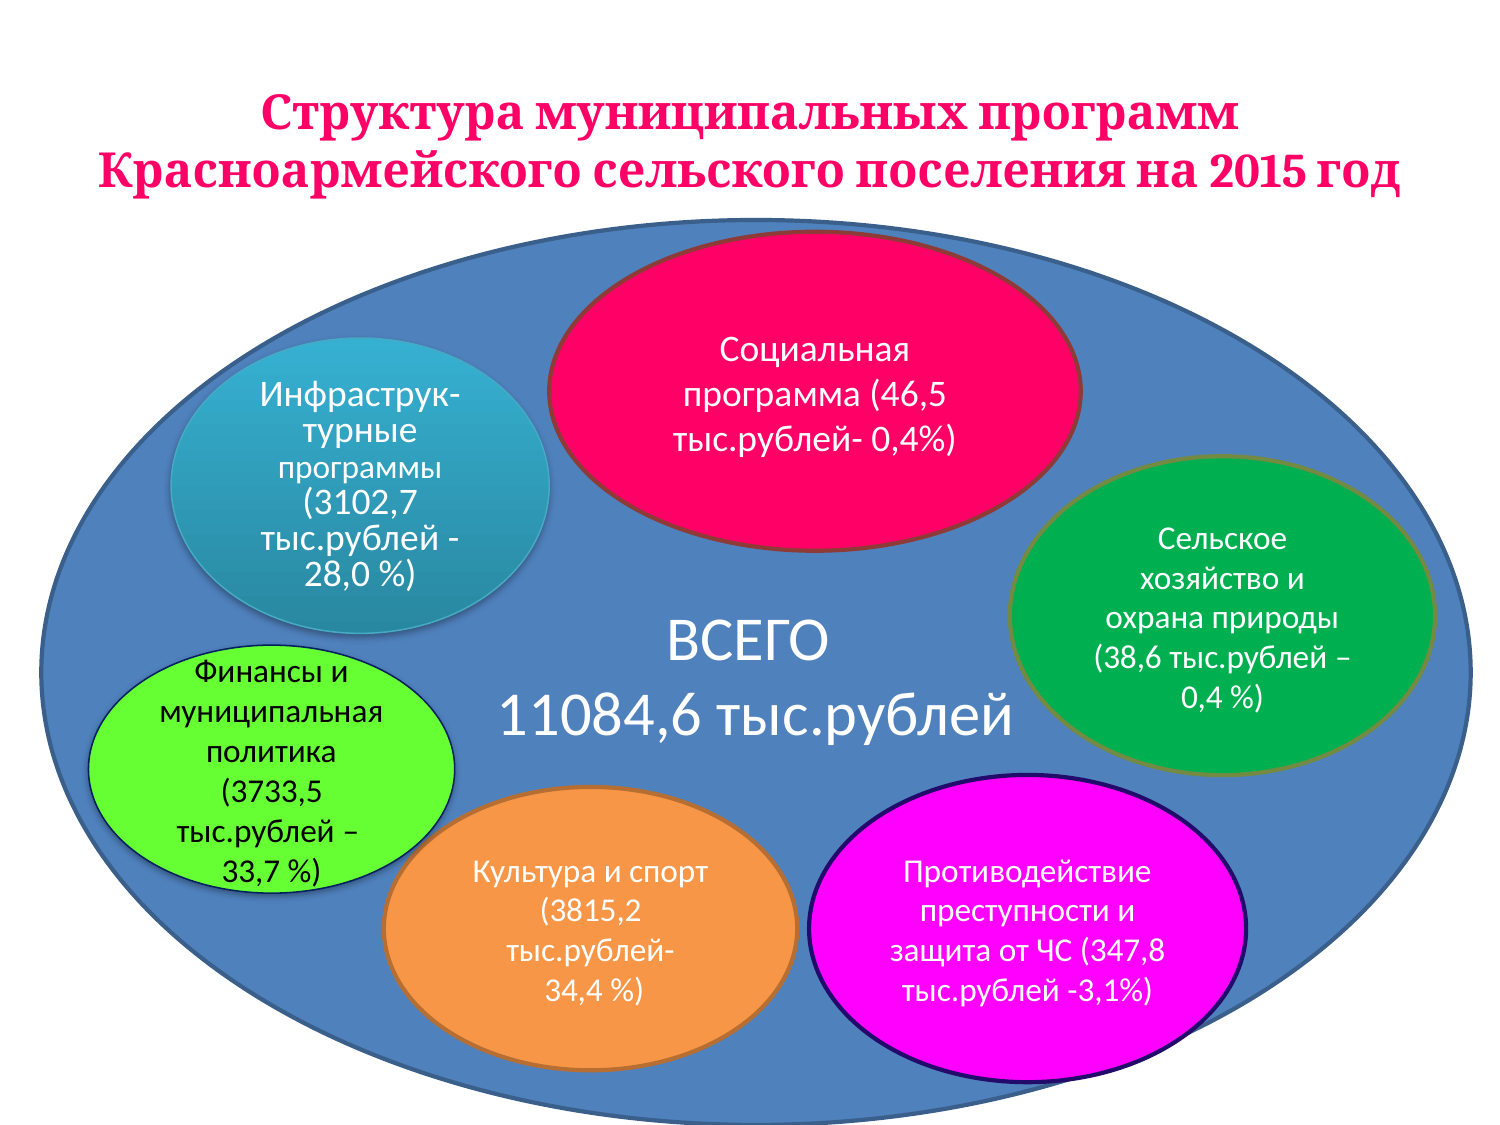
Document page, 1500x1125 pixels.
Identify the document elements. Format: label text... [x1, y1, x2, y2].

title Структура муниципальных программ Красноармейского сельского поселения на 2015 год [75, 45, 1425, 233]
text_box Культура и спорт (3815,2 тыс.рублей- 34,4 %) [381, 784, 800, 1073]
text_box Сельское хозяйство и охрана природы (38,6 тыс.рублей – 0,4 %) [1007, 454, 1438, 778]
text_box ВСЕГО 11084,6 тыс.рублей [39, 217, 1473, 1125]
text_box Инфраструк-турные программы (3102,7 тыс.рублей -28,0 %) [170, 337, 550, 635]
text_box Противодействие преступности и защита от ЧС (347,8 тыс.рублей -3,1%) [806, 772, 1249, 1085]
text_box Социальная программа (46,5 тыс.рублей- 0,4%) [547, 229, 1083, 553]
text_box Финансы и муниципальная политика (3733,5 тыс.рублей – 33,7 %) [87, 644, 456, 894]
